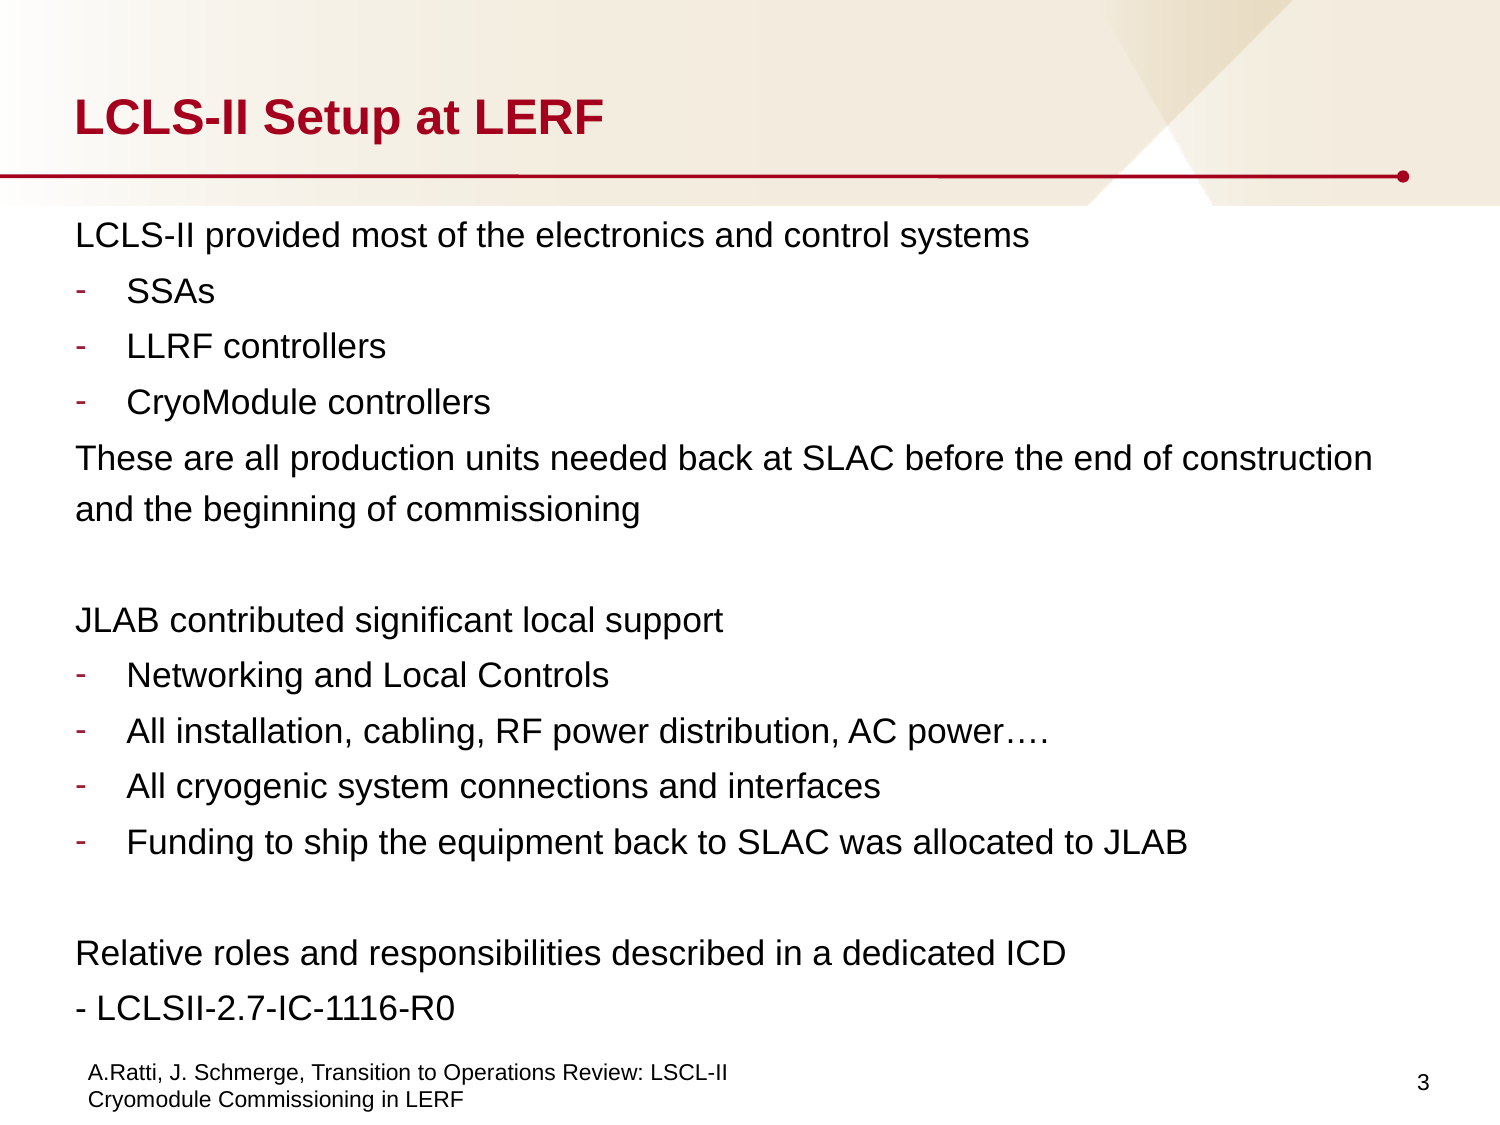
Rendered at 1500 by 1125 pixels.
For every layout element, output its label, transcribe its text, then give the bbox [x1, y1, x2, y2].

picture [0, 0, 1500, 206]
title LCLS-II Setup at LERF [74, 21, 1404, 145]
list LCLS-II provided most of the electronics and control systems SSAs LLRF controllers CryoModule controllers These are all production units needed back at SLAC before the end of construction and the beginning of commissioning JLAB contributed significant local support Networking and Local Controls All installation, cabling, RF power distribution, AC power…. All cryogenic system connections and interfaces Funding to ship the equipment back to SLAC was allocated to JLAB Relative roles and responsibilities described in a dedicated ICD - LCLSII-2.7-IC-1116-R0 [75, 203, 1406, 1035]
footer A.Ratti, J. Schmerge, Transition to Operations Review: LSCL-II Cryomodule Commissioning in LERF [73, 1050, 750, 1102]
slide_number 3 [1405, 1036, 1458, 1125]
